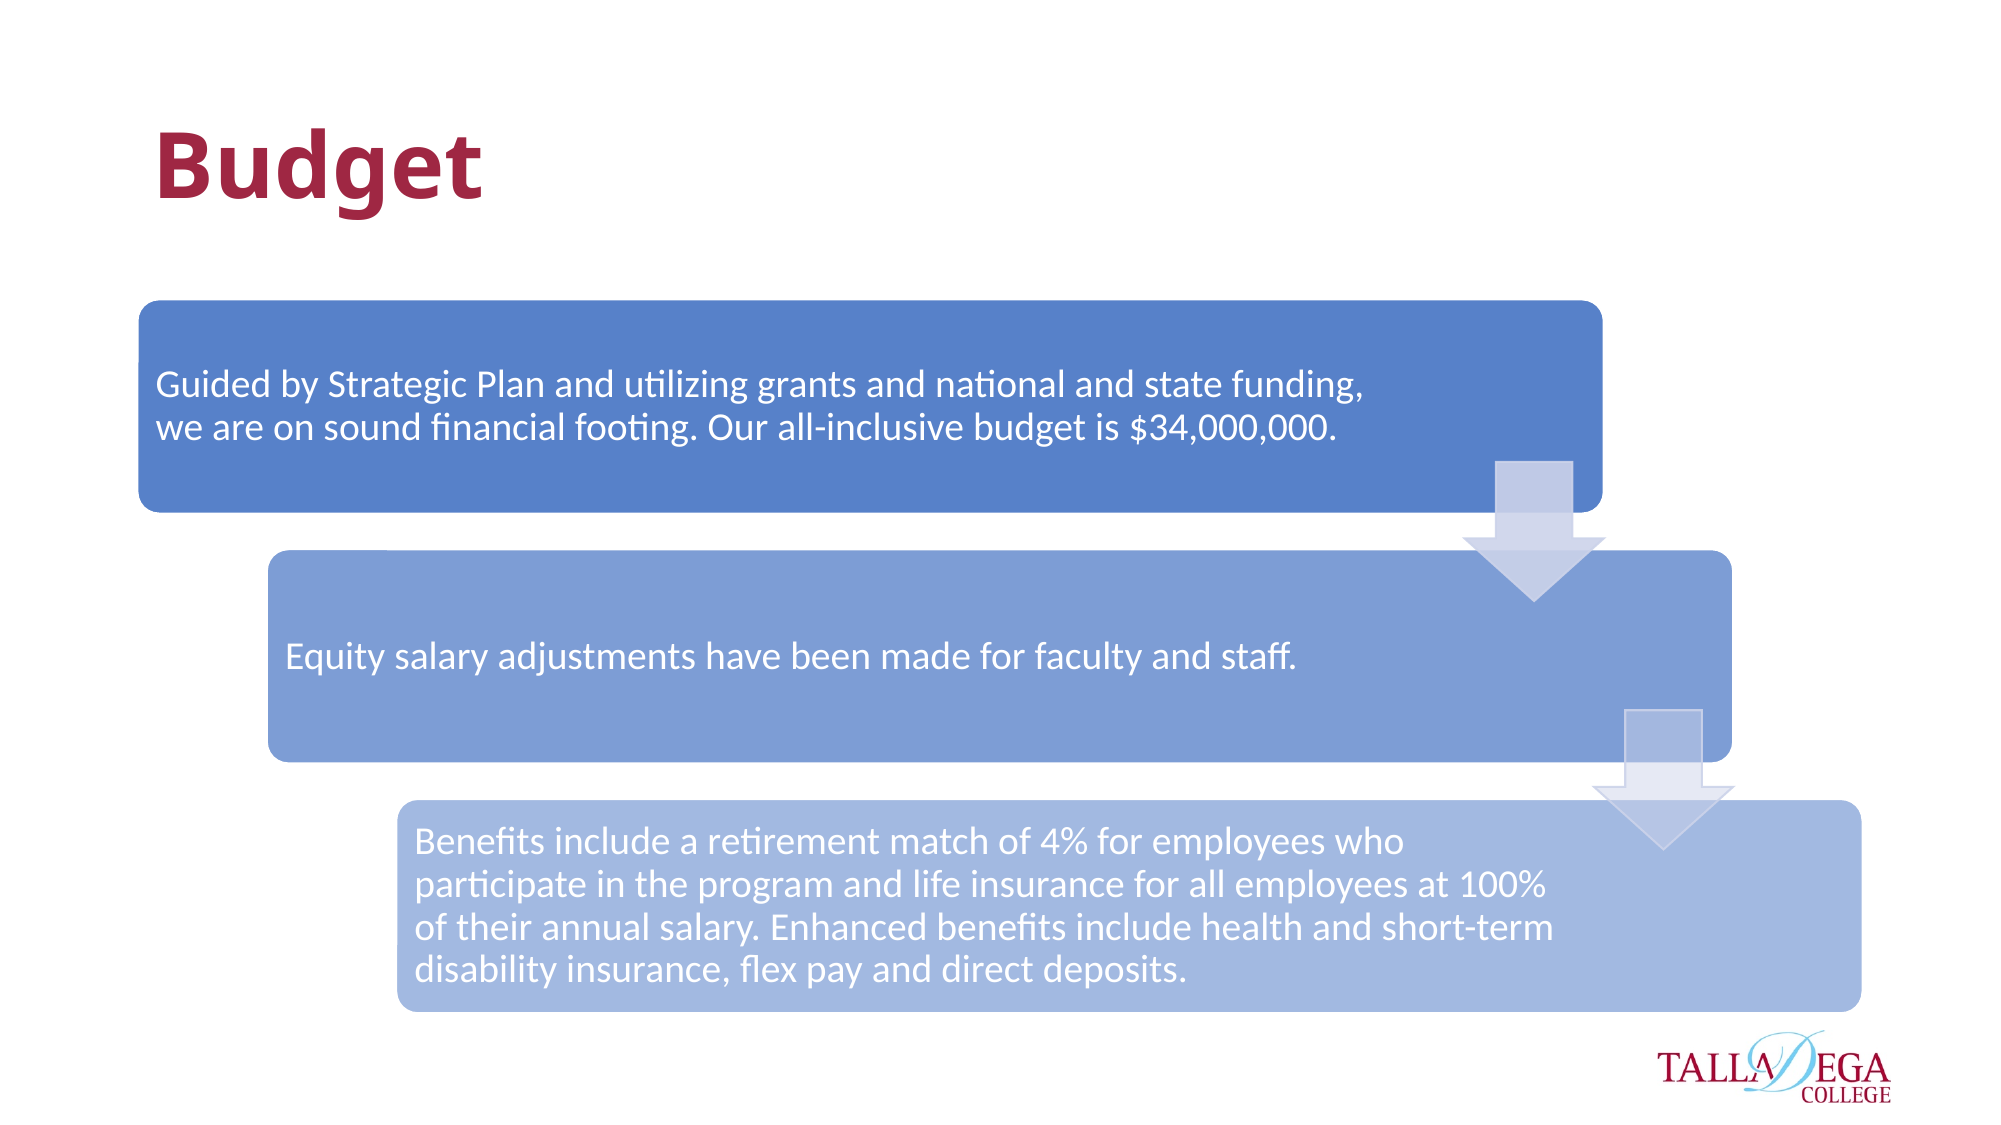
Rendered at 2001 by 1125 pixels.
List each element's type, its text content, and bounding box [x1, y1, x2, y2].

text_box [137, 299, 1863, 1014]
picture [1657, 1030, 1891, 1103]
title Budget [137, 59, 1863, 278]
